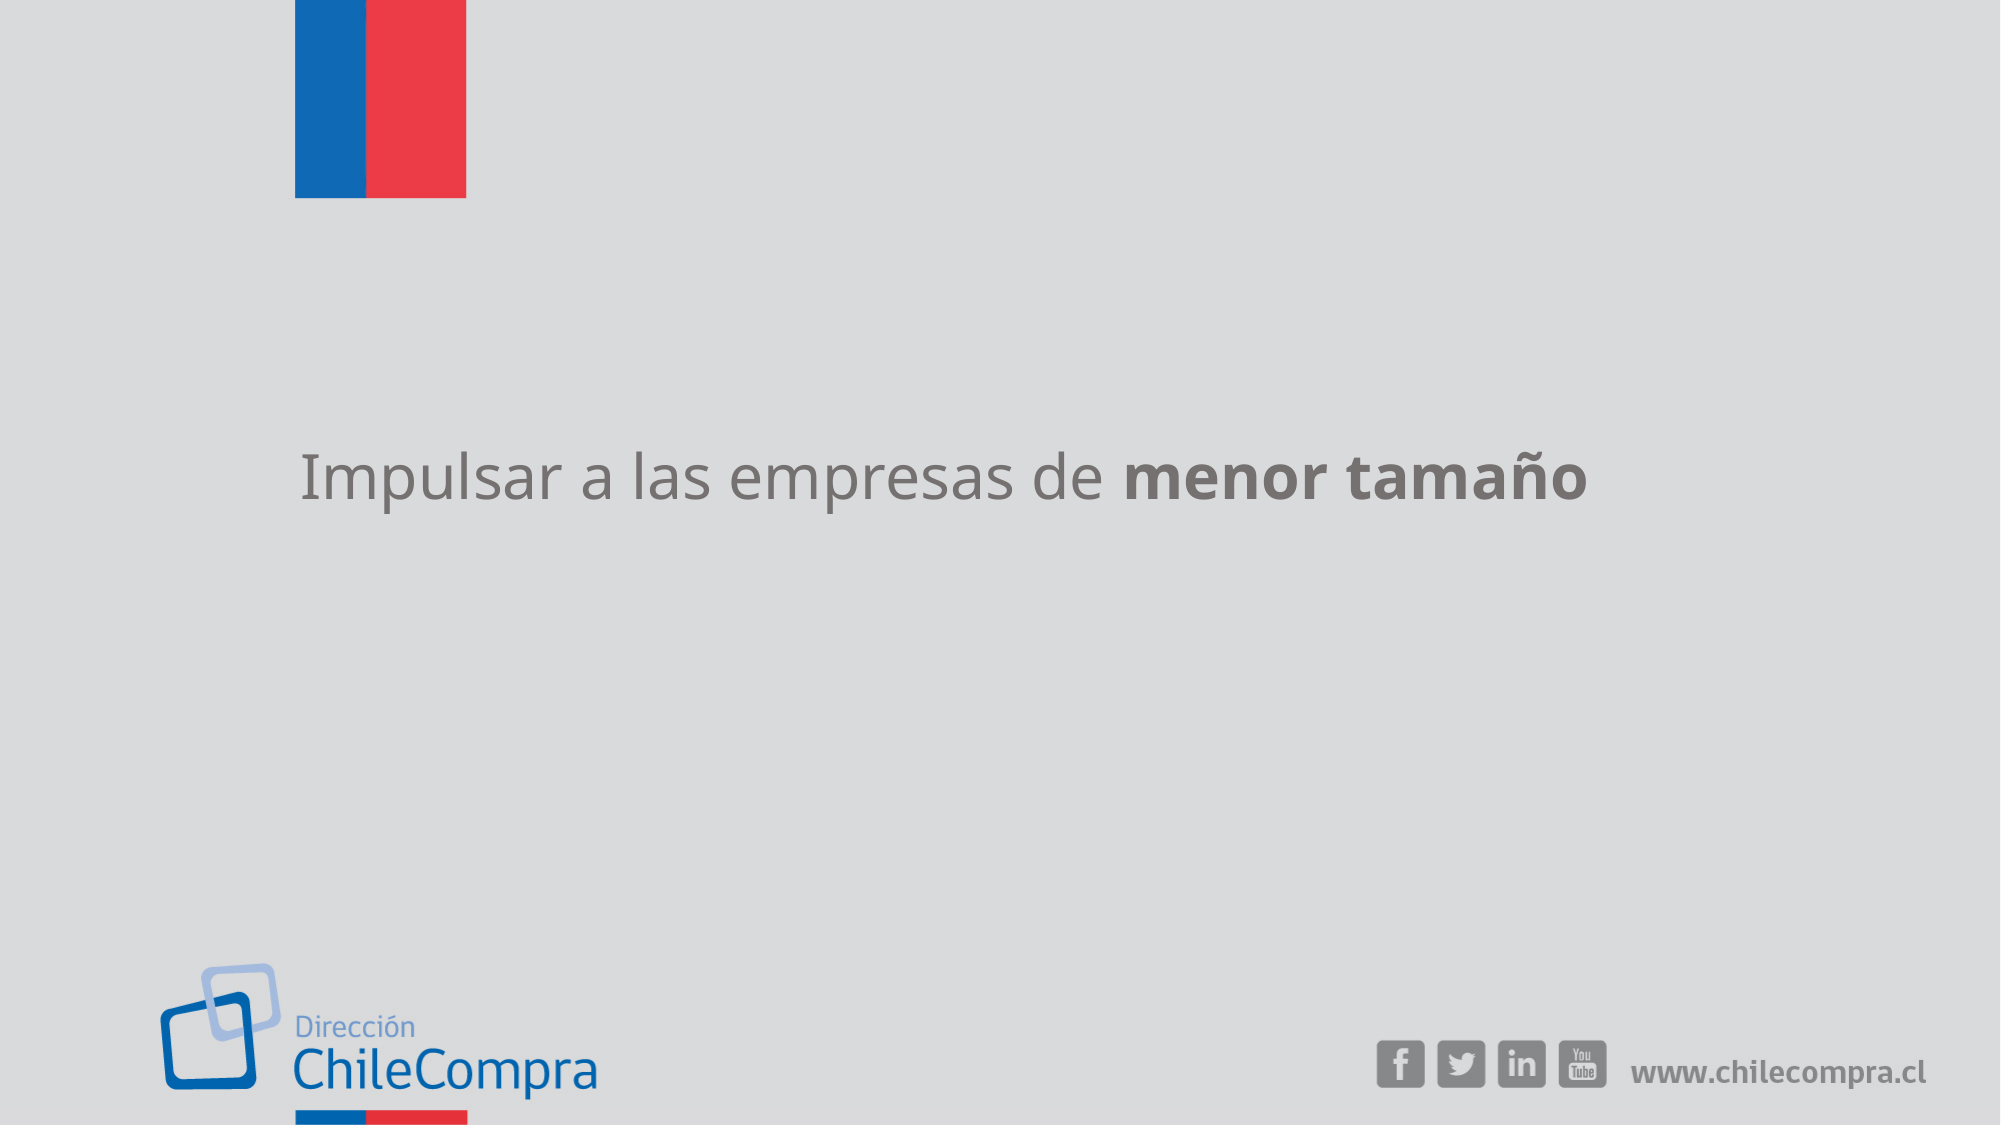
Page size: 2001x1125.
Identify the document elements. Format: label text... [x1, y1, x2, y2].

text_box Impulsar a las empresas de menor tamaño [285, 429, 1798, 535]
picture [0, 0, 2001, 1125]
